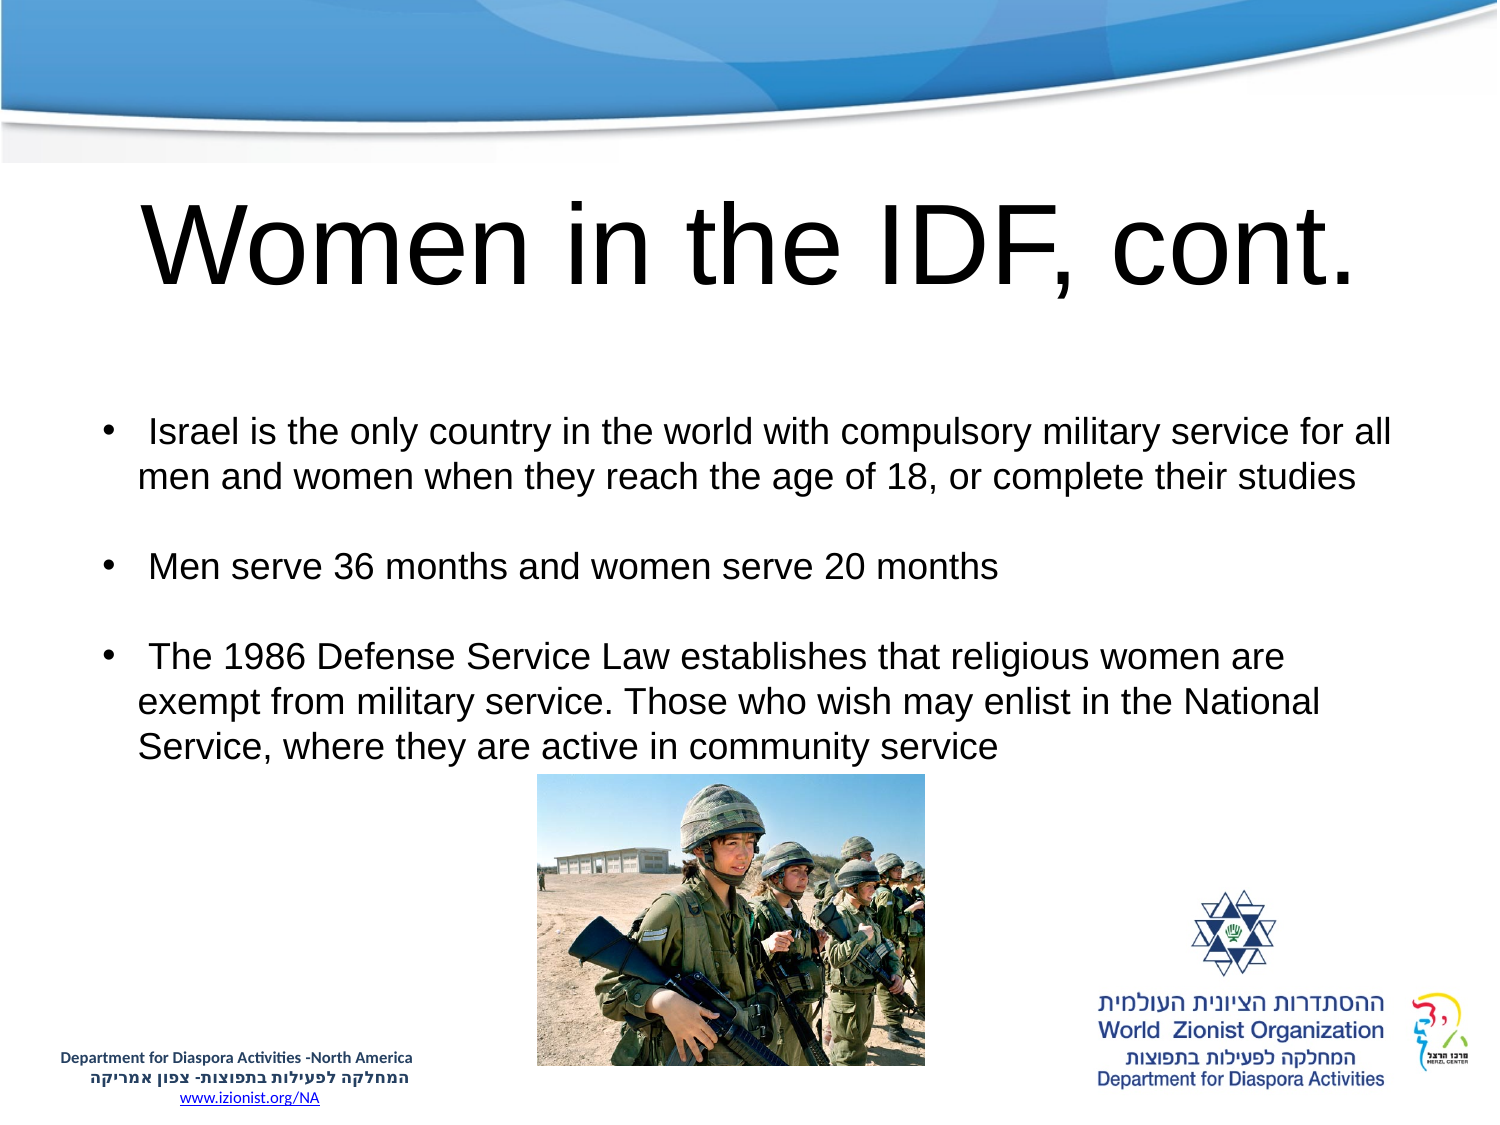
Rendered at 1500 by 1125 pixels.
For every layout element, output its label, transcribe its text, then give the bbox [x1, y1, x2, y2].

picture [537, 774, 926, 1066]
text_box Department for Diaspora Activities -North America המחלקה לפעילות בתפוצות- צפון אמריקה www.izionist.org/NA [24, 1039, 475, 1125]
text_box Women in the IDF, cont. [87, 172, 1413, 315]
picture [1087, 887, 1468, 1098]
picture [0, 0, 1498, 163]
text_box Israel is the only country in the world with compulsory military service for all men and women when they reach the age of 18, or complete their studies Men serve 36 months and women serve 20 months The 1986 Defense Service Law establishes that religious women are exempt from military service. Those who wish may enlist in the National Service, where they are active in community service [87, 399, 1413, 775]
